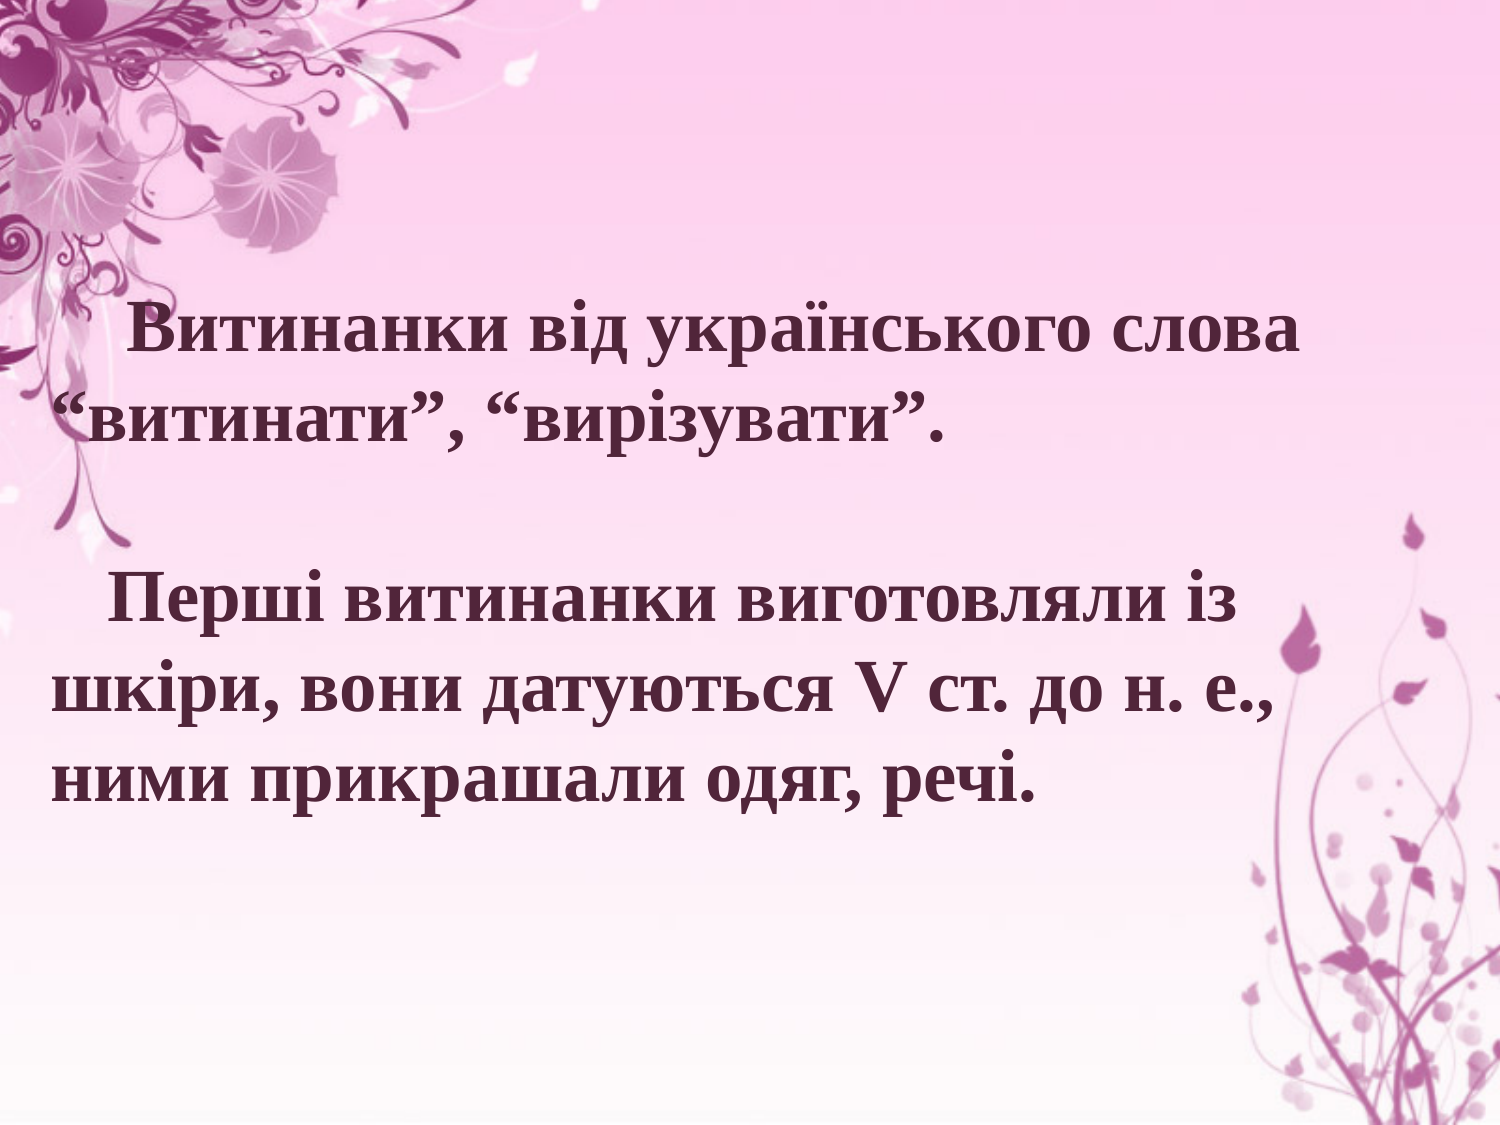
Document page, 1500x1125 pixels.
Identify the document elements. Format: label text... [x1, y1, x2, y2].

picture [0, 0, 1500, 1125]
text_box Витинанки від українського слова “витинати”, “вирізувати”. Перші витинанки виготовляли із шкіри, вони датуються V ст. до н. е., ними прикрашали одяг, речі. [35, 269, 1454, 825]
